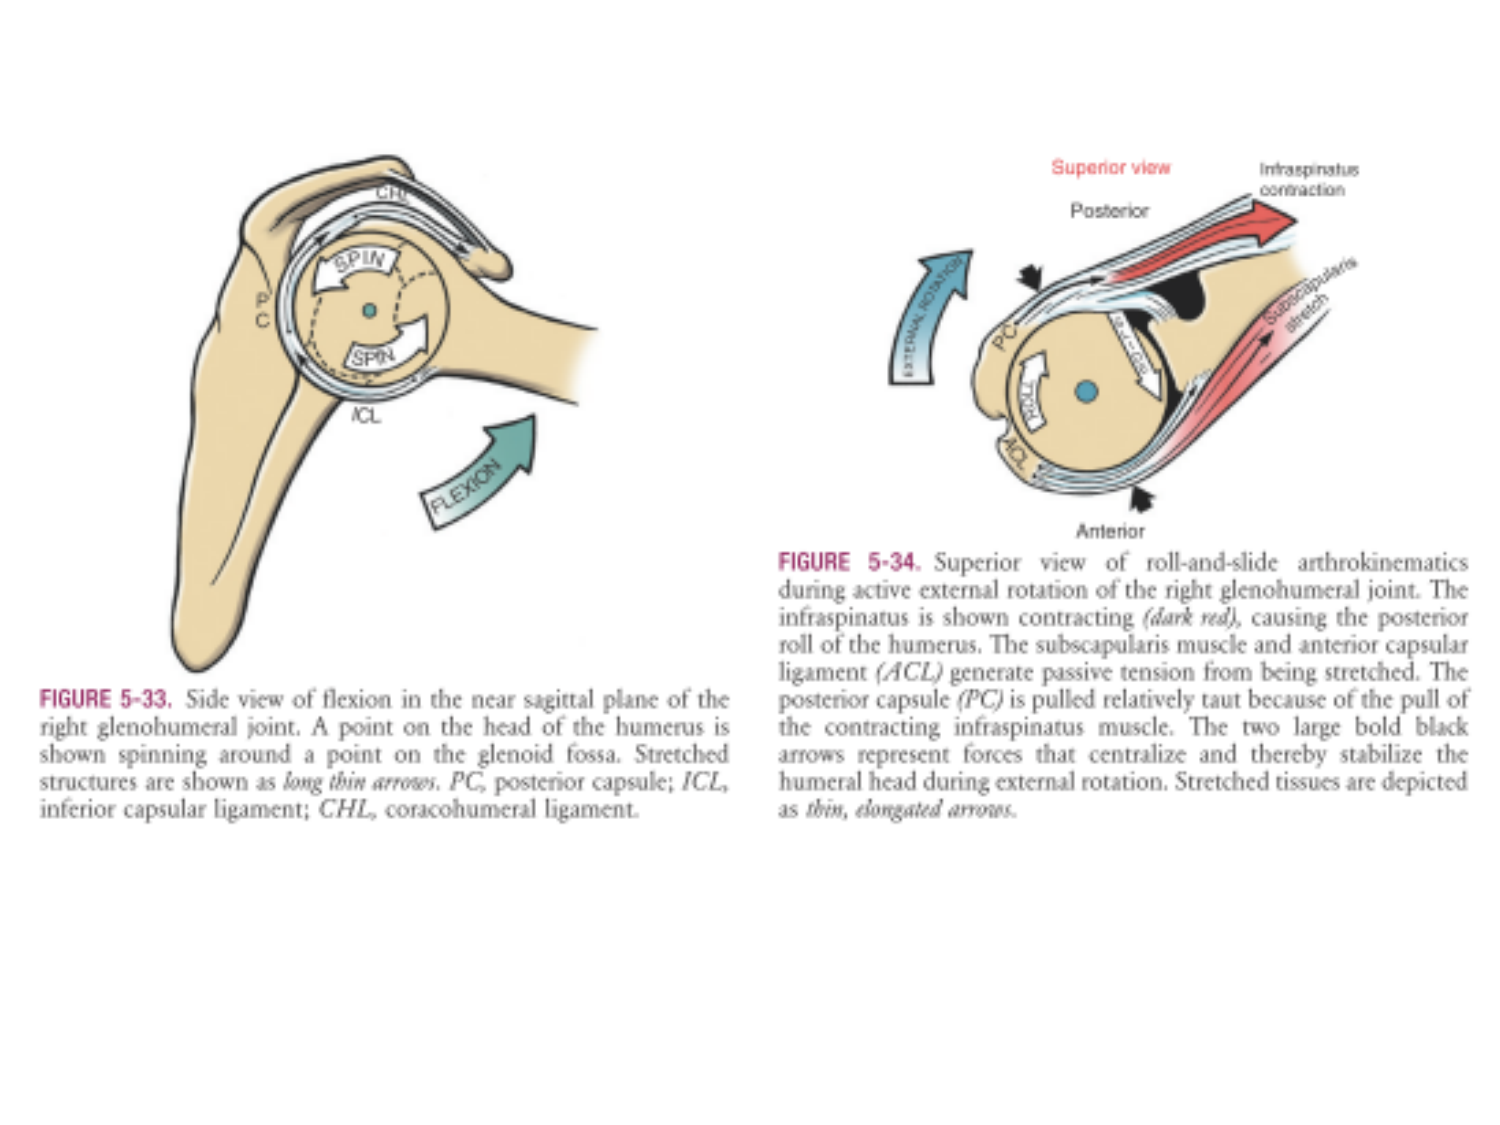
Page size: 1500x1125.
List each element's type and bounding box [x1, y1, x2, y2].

picture [27, 142, 1480, 849]
